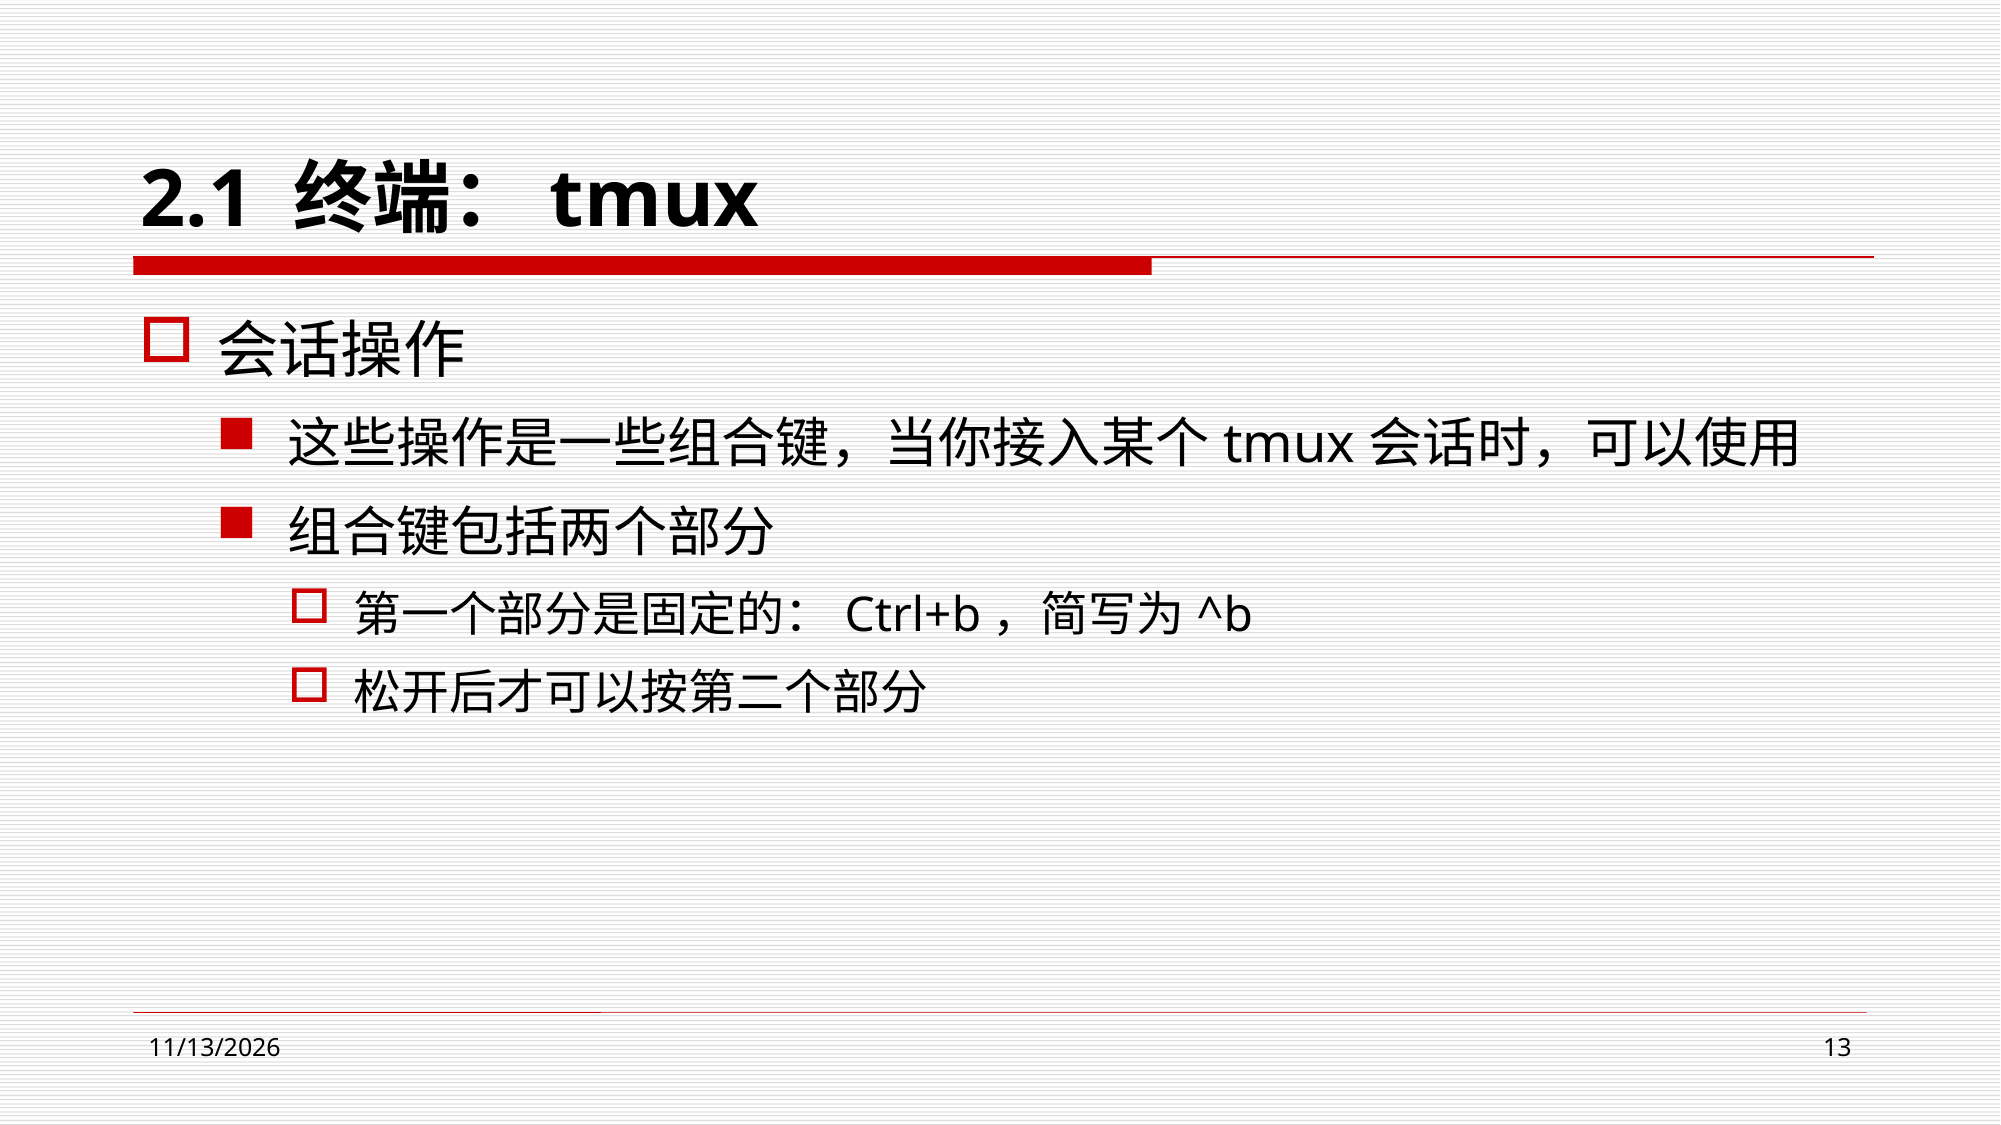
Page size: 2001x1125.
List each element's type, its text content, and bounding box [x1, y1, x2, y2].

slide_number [133, 1024, 567, 1103]
slide_number 13 [1433, 1024, 1867, 1103]
title 2.1 终端：tmux [125, 50, 1876, 250]
list 会话操作 这些操作是一些组合键，当你接入某个tmux会话时，可以使用 组合键包括两个部分 第一个部分是固定的：Ctrl+b，简写为^b 松开后才可以按第二个部分 [123, 287, 1874, 988]
picture [0, 0, 2001, 1125]
